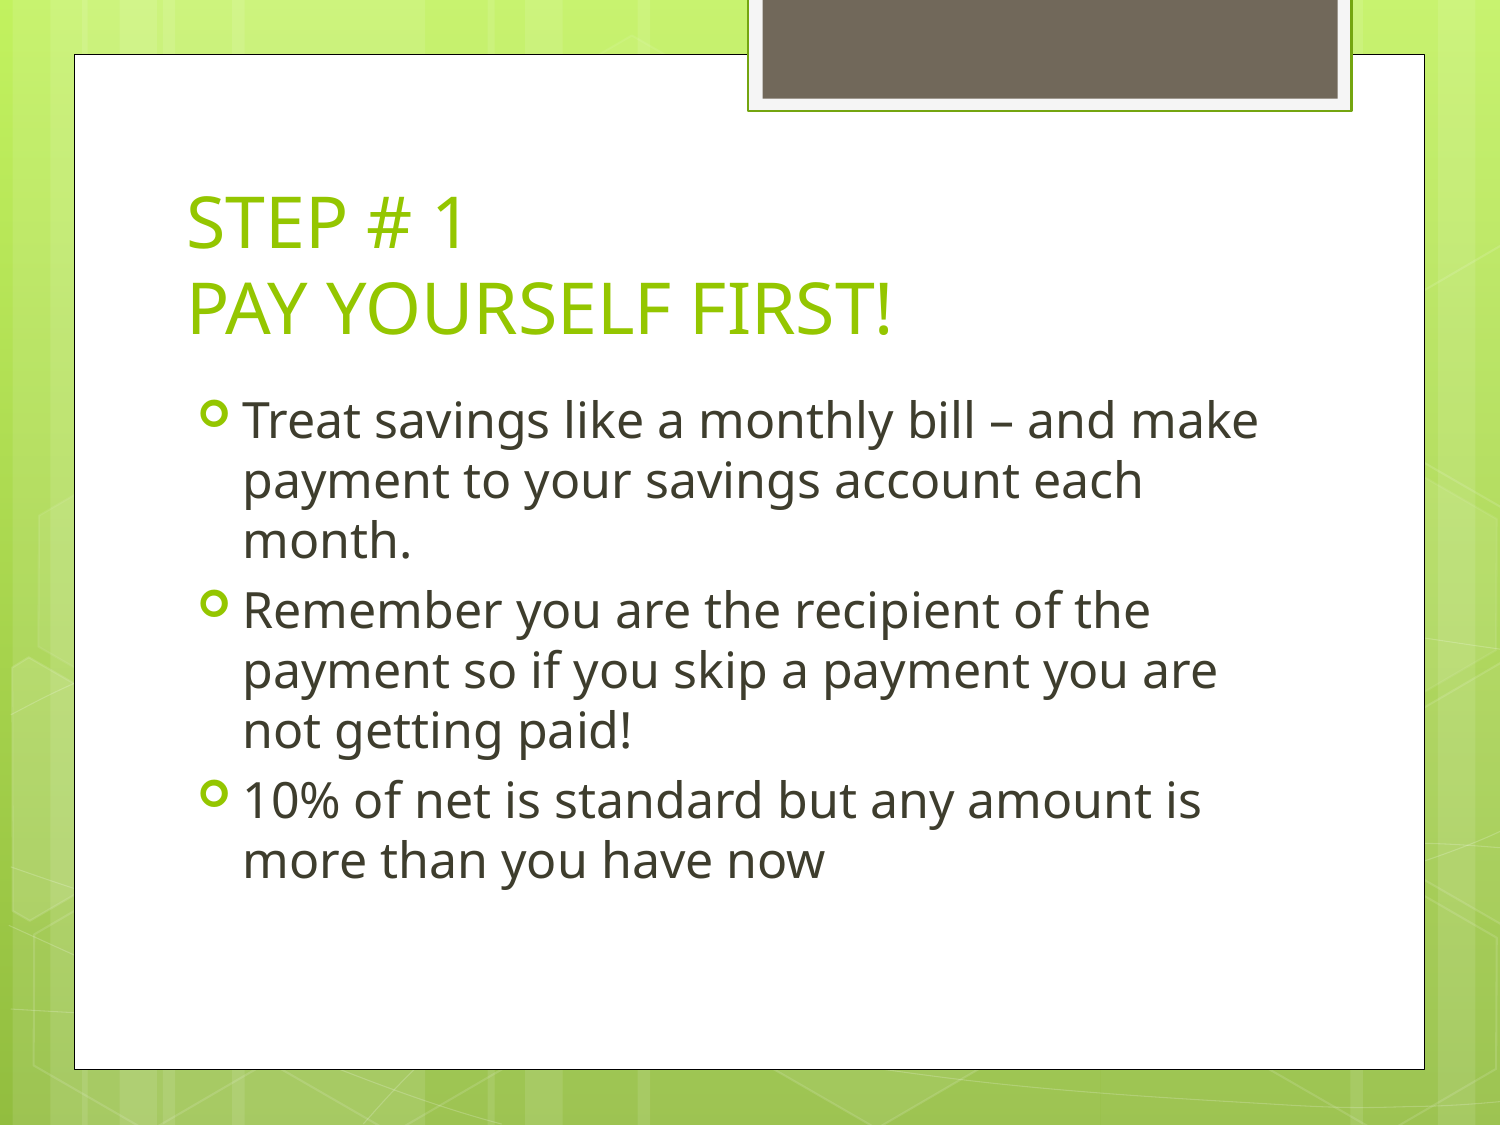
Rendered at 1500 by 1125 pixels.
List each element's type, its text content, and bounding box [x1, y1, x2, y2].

list Treat savings like a monthly bill – and make payment to your savings account each month. Remember you are the recipient of the payment so if you skip a payment you are not getting paid! 10% of net is standard but any amount is more than you have now [171, 381, 1283, 957]
title STEP # 1 PAY YOURSELF FIRST! [171, 168, 1324, 357]
